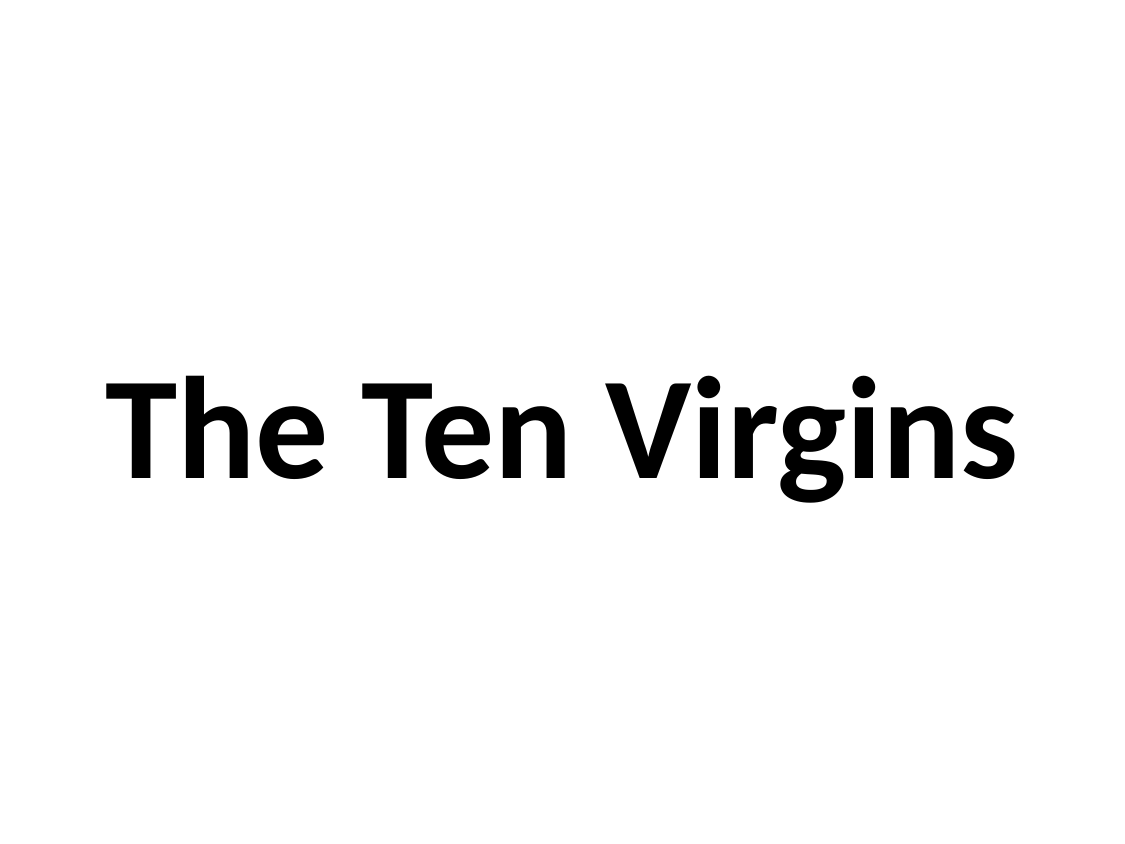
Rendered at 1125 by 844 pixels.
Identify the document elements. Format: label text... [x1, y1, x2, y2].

text_box The Ten Virgins [37, 325, 1088, 516]
